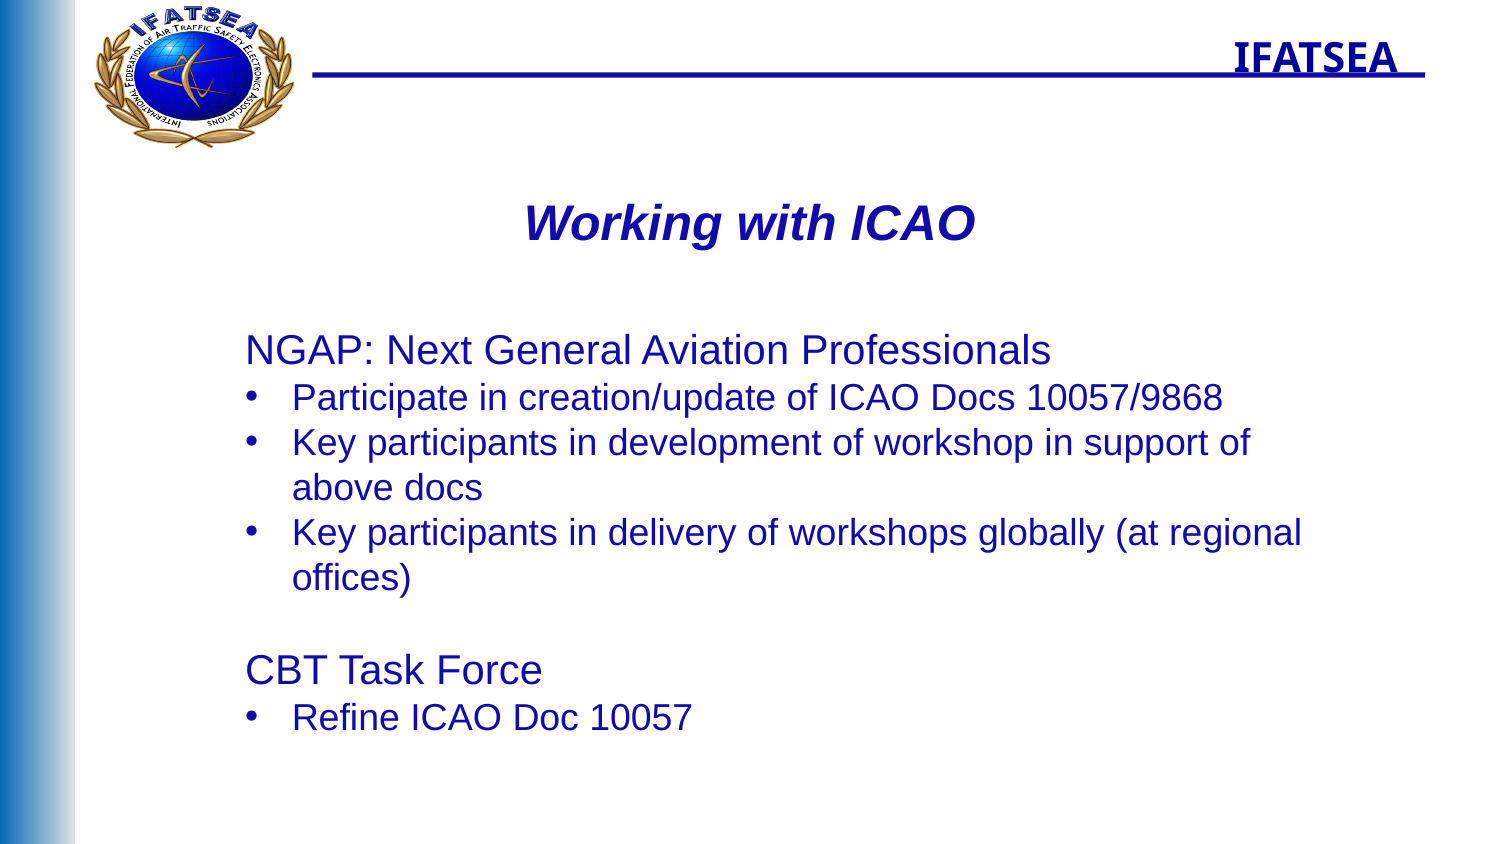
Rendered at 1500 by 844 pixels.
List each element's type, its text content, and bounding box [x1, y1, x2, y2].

picture [87, 0, 300, 153]
text_box Working with ICAO [74, 183, 1425, 289]
text_box IFATSEA [312, 23, 1424, 88]
text_box NGAP: Next General Aviation Professionals Participate in creation/update of ICAO Docs 10057/9868 Key participants in development of workshop in support of above docs Key participants in delivery of workshops globally (at regional offices) CBT Task Force Refine ICAO Doc 10057 [230, 315, 1343, 789]
